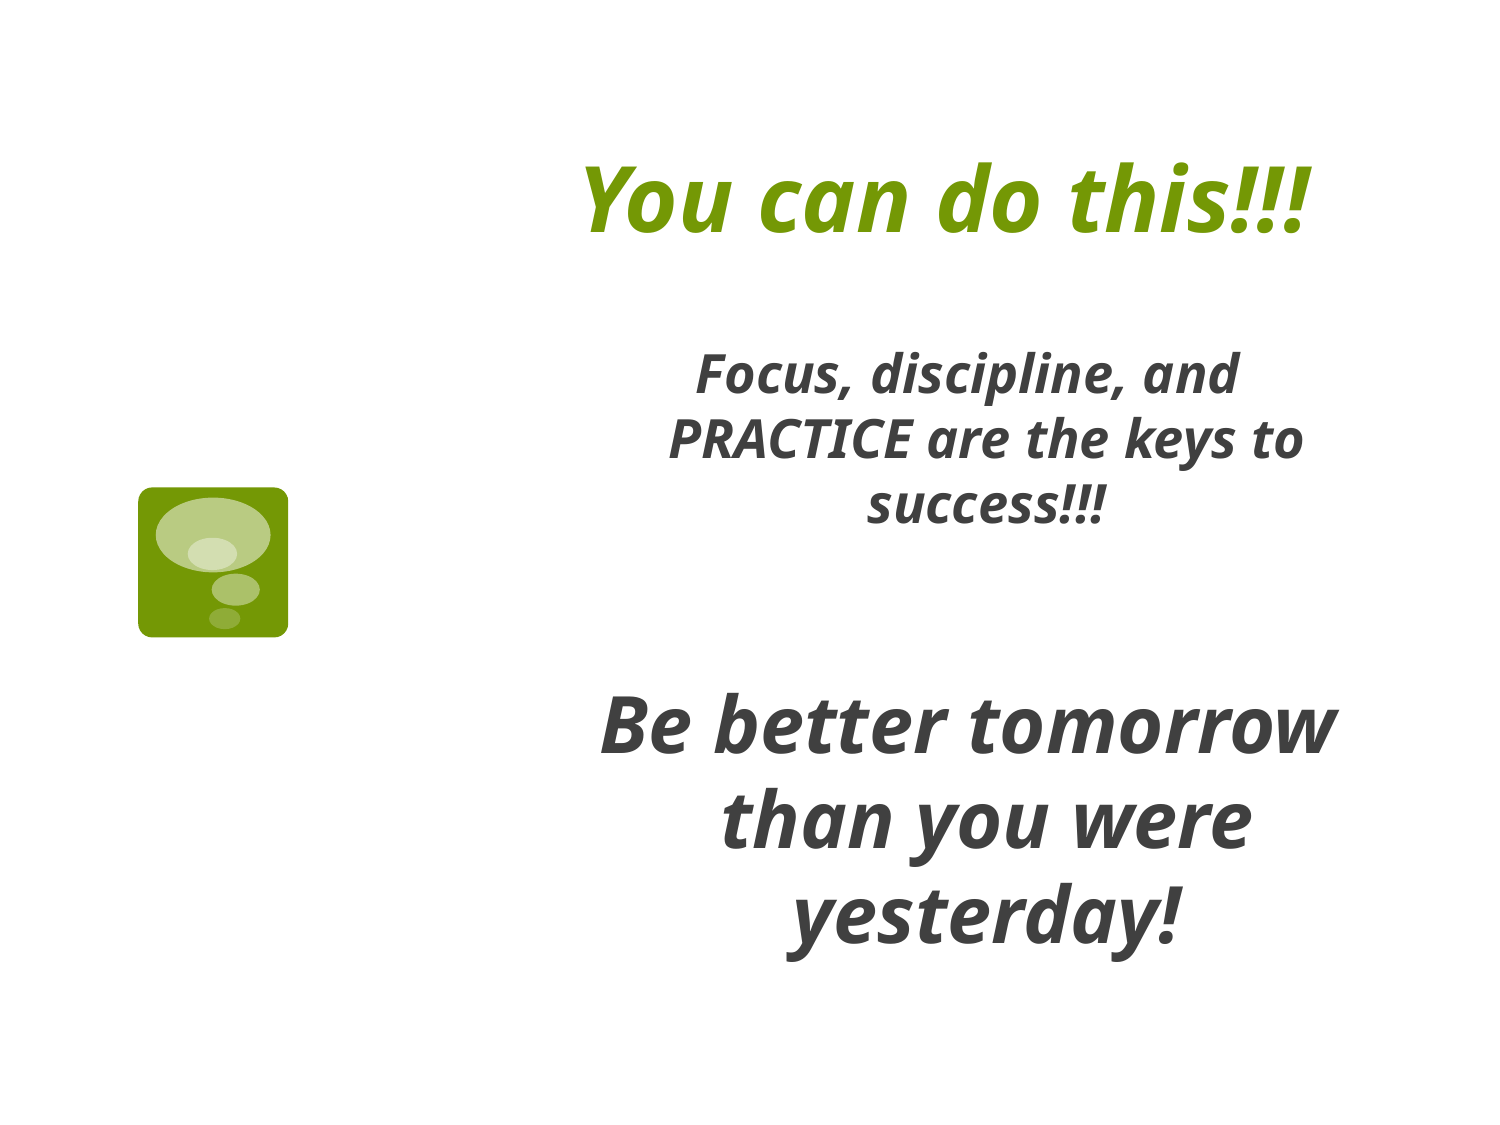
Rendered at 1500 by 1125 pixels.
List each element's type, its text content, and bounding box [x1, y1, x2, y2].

title You can do this!!! [562, 112, 1375, 259]
list Focus, discipline, and PRACTICE are the keys to success!!! Be better tomorrow than you were yesterday! [562, 331, 1375, 1006]
